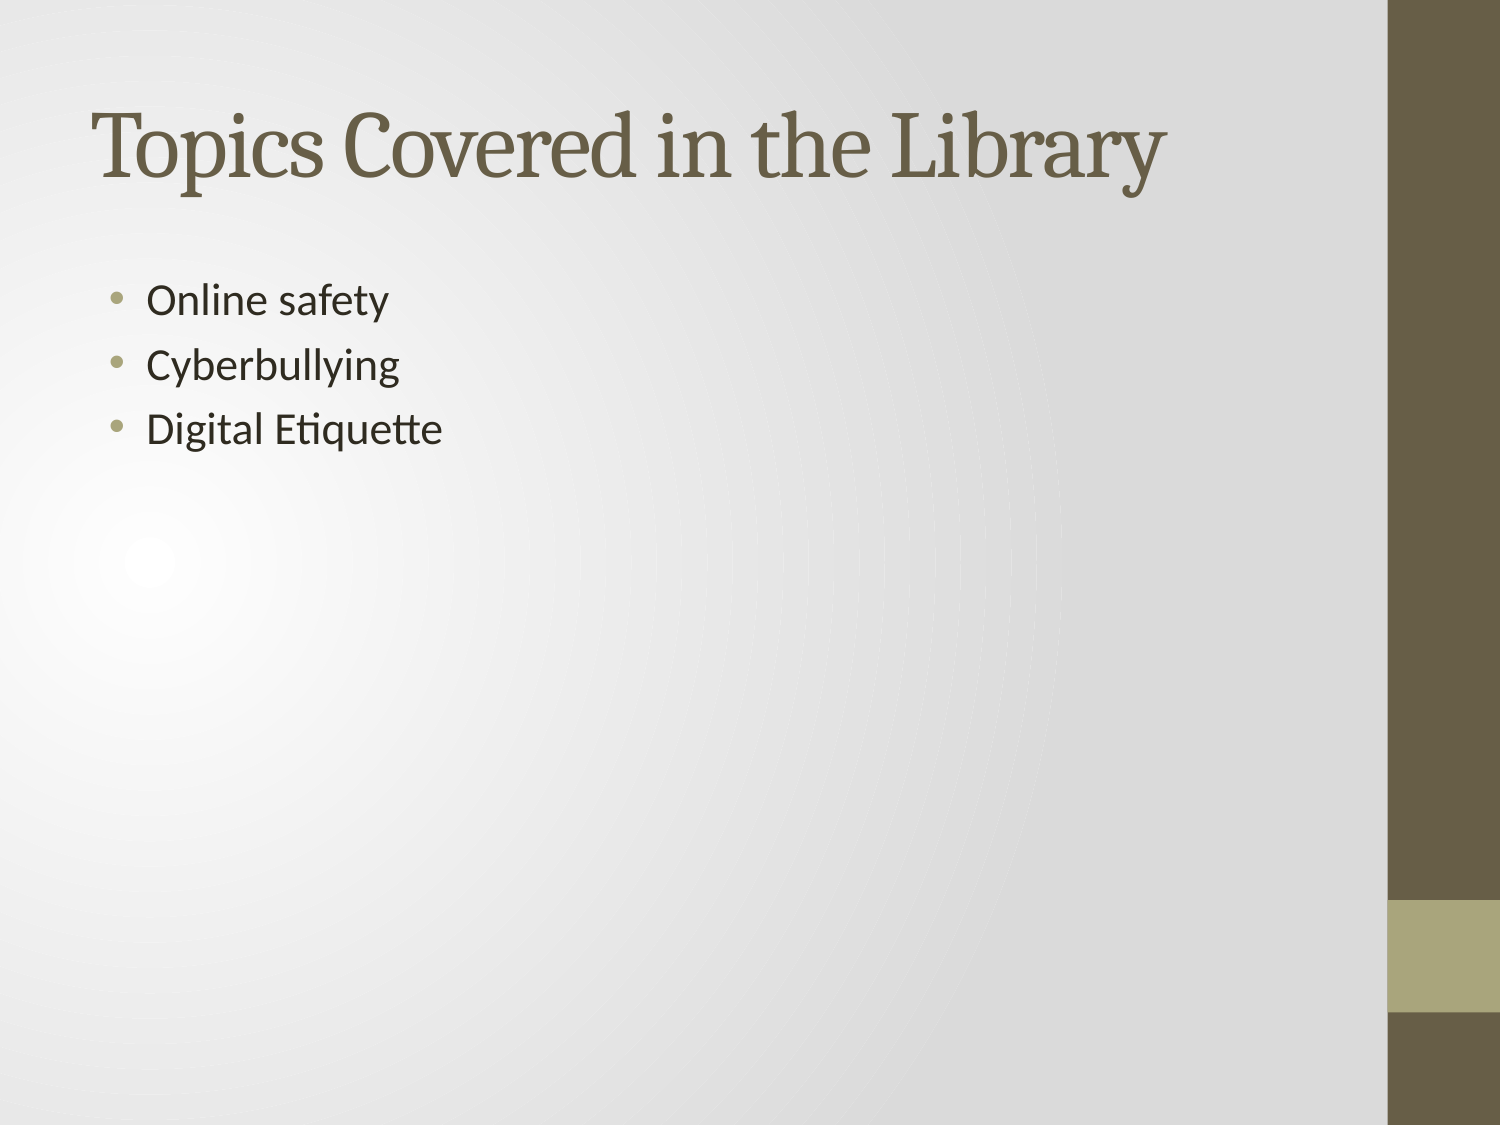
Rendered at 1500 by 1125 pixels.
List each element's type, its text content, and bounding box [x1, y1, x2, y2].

title Topics Covered in the Library [75, 45, 1325, 233]
list Online safety Cyberbullying Digital Etiquette [75, 262, 1325, 1050]
